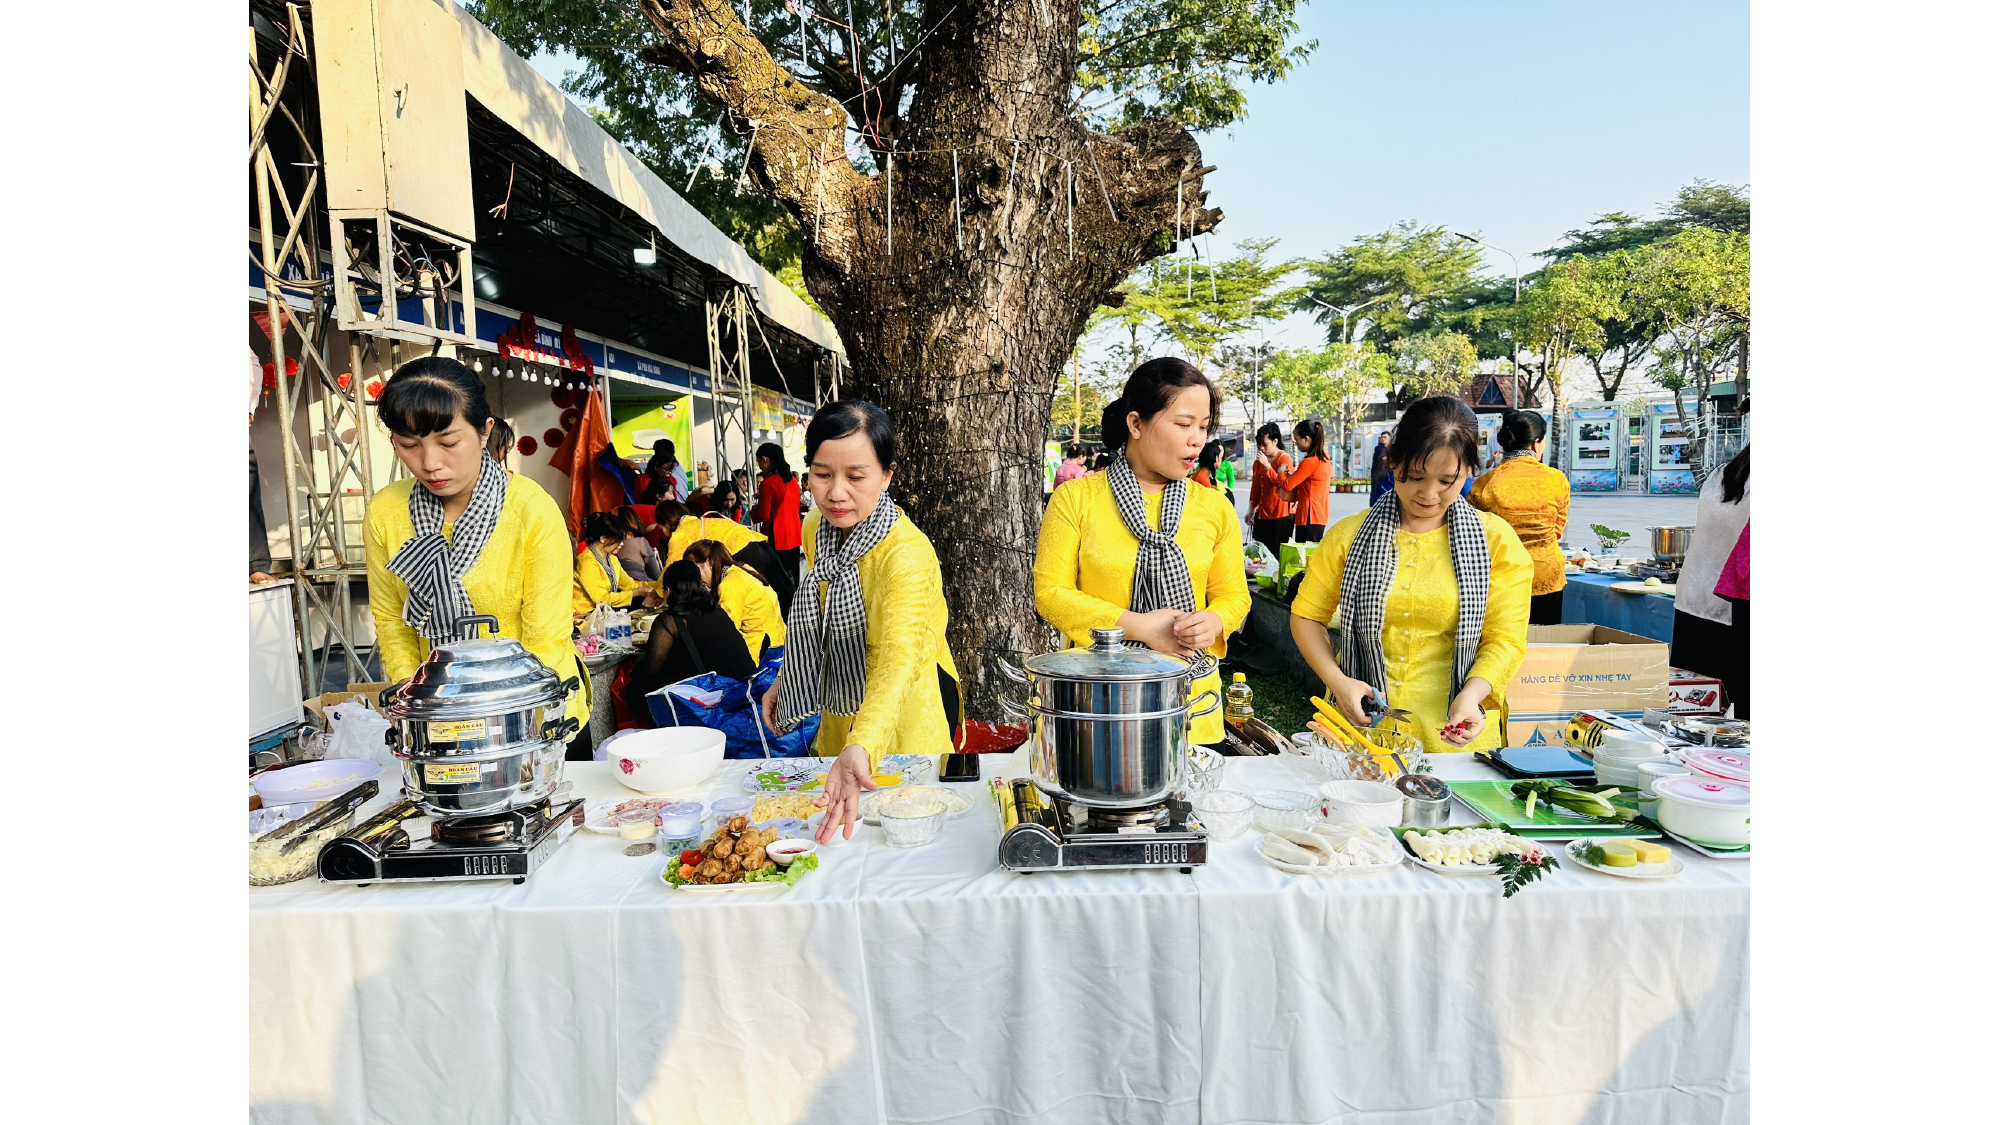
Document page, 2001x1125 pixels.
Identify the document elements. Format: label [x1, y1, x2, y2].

picture [249, 0, 1750, 1125]
